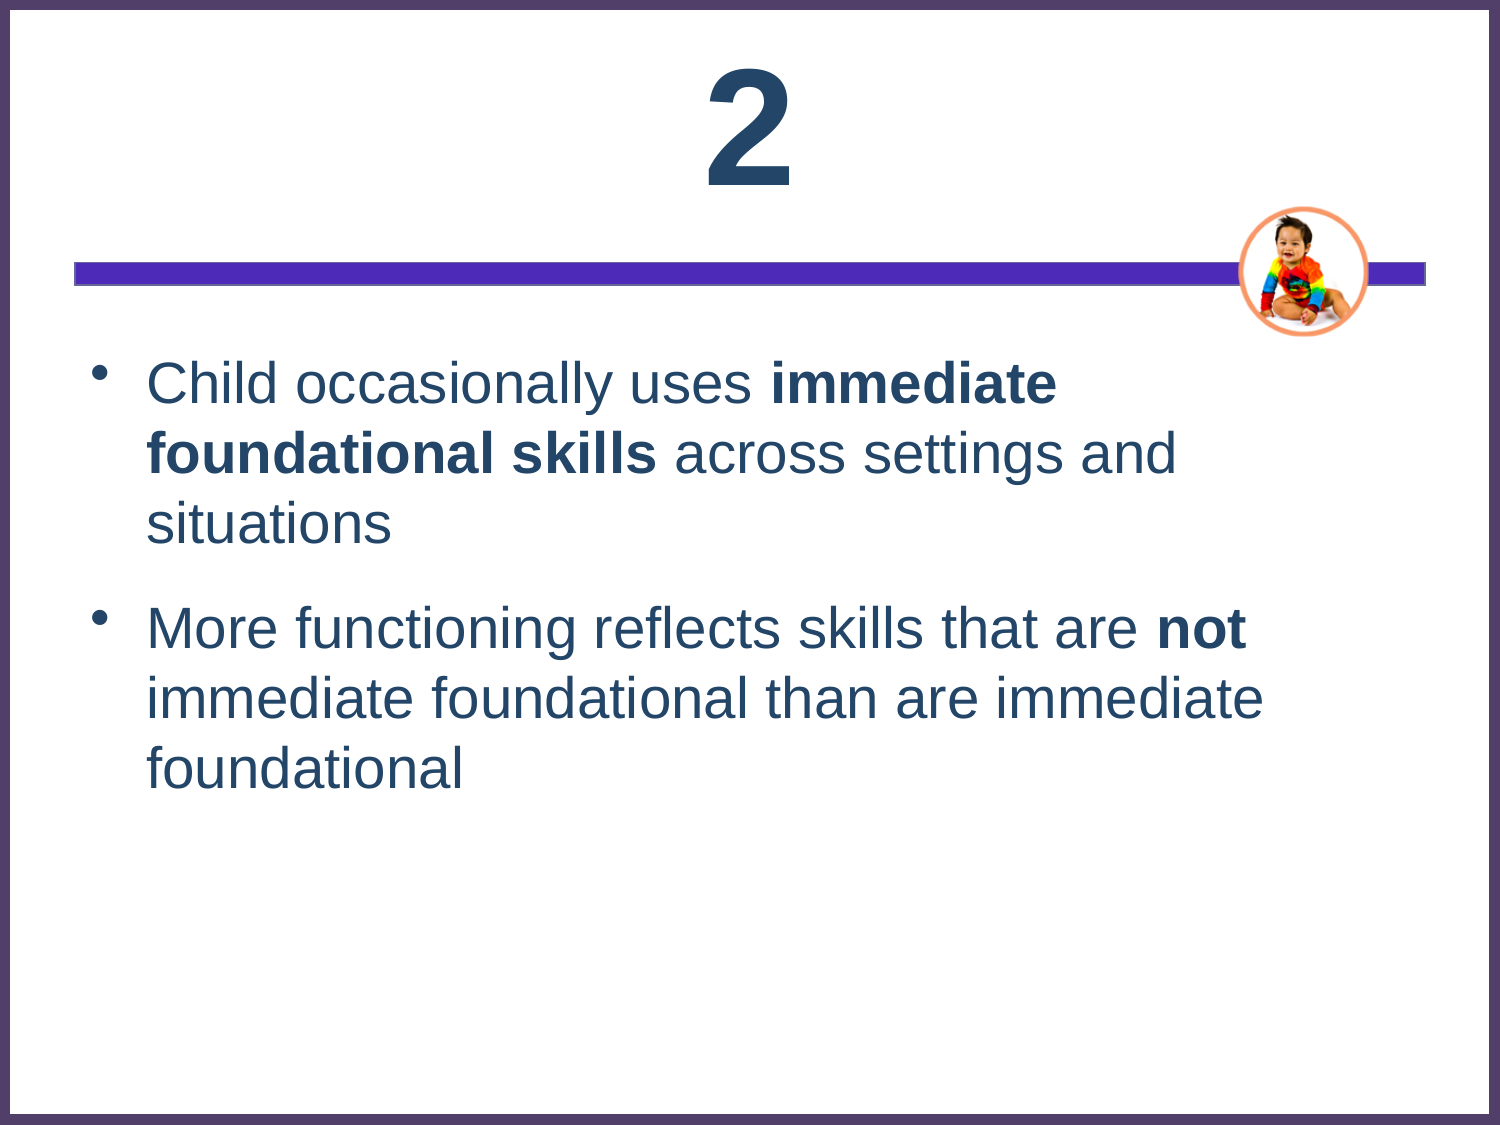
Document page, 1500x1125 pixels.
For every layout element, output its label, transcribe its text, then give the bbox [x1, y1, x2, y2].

title 2 [87, 24, 1413, 213]
list Child occasionally uses immediate foundational skills across settings and situations More functioning reflects skills that are not immediate foundational than are immediate foundational [74, 337, 1426, 1025]
picture [1237, 213, 1373, 337]
